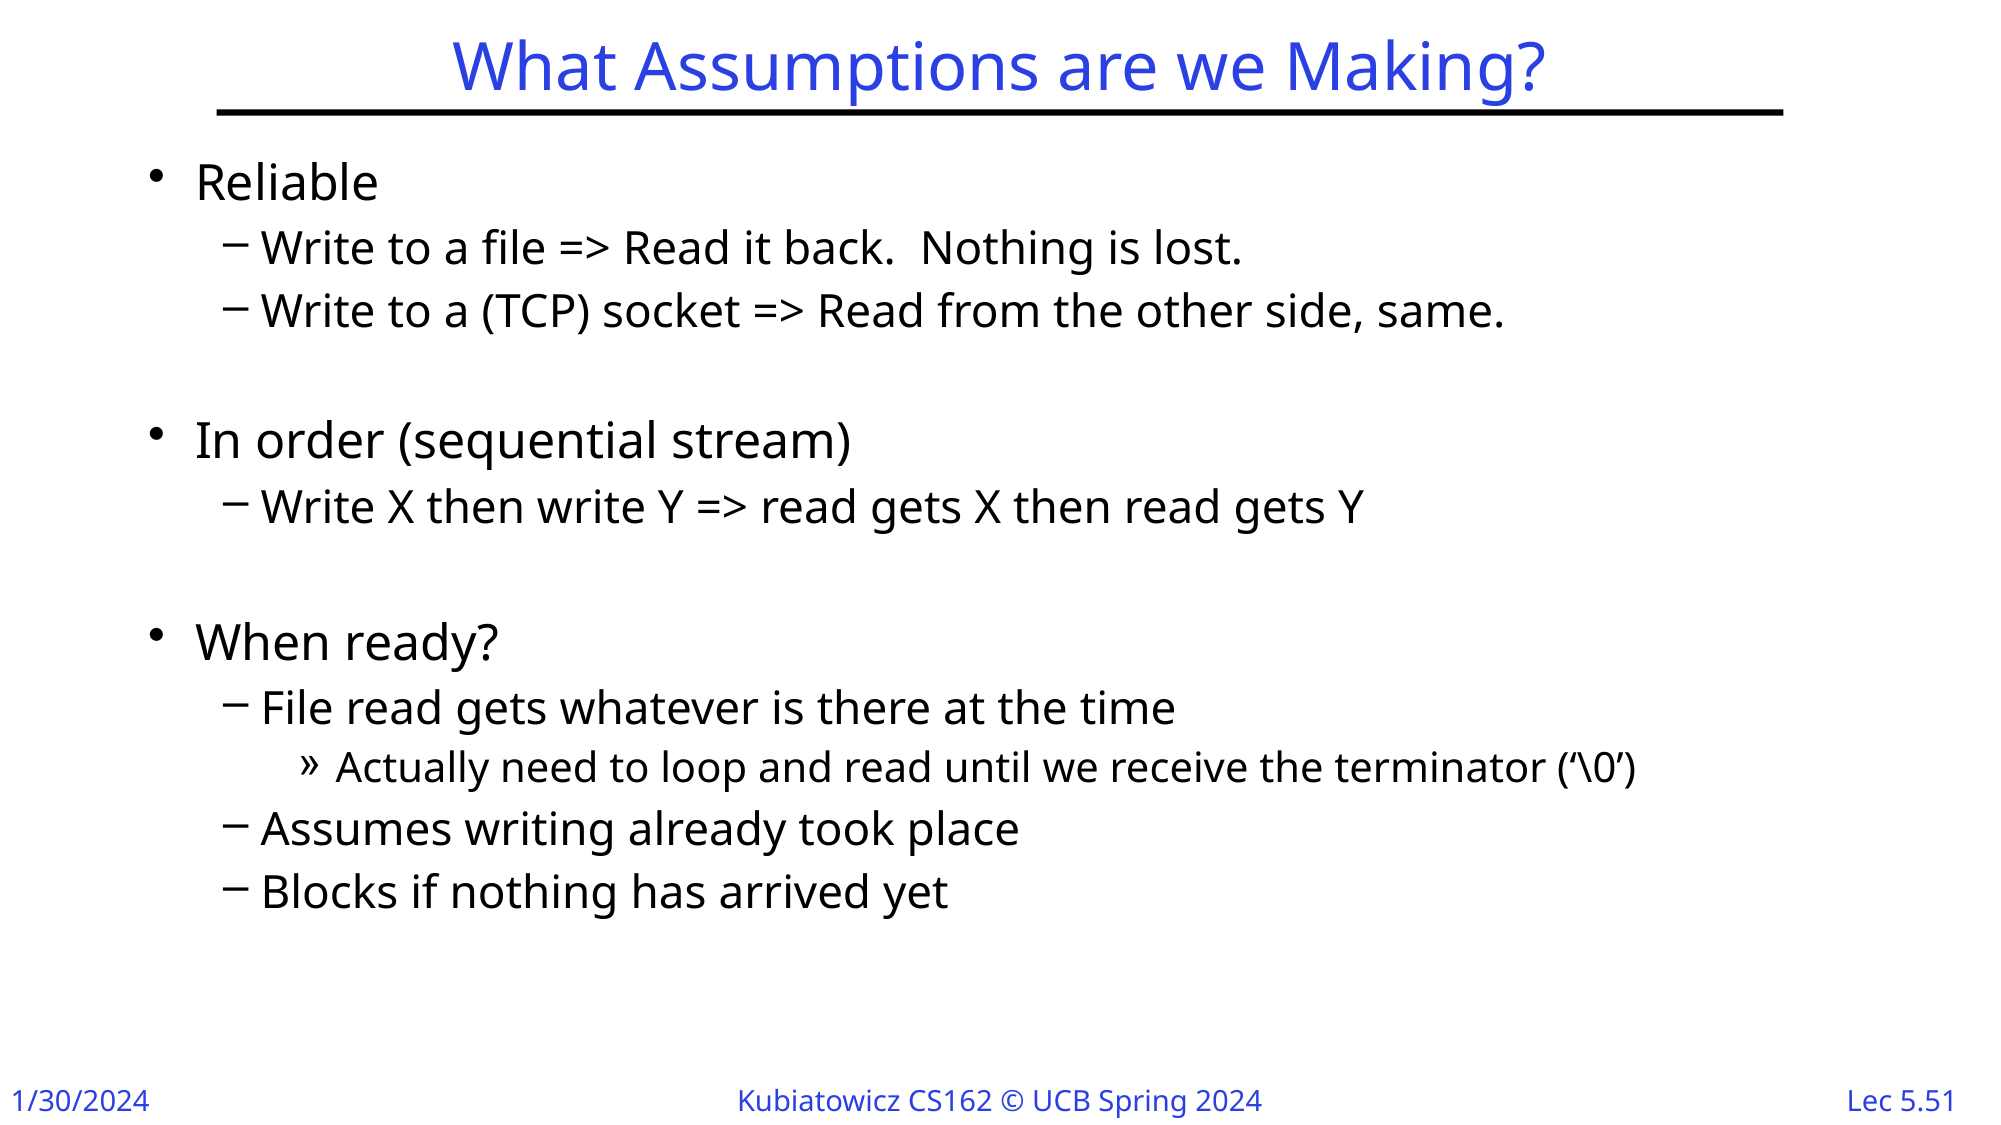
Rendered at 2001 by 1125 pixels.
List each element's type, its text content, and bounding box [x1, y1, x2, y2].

title What Assumptions are we Making? [216, 24, 1784, 113]
list Reliable Write to a file => Read it back. Nothing is lost. Write to a (TCP) socket => Read from the other side, same. In order (sequential stream) Write X then write Y => read gets X then read gets Y When ready? File read gets whatever is there at the time Actually need to loop and read until we receive the terminator (‘\0’) Assumes writing already took place Blocks if nothing has arrived yet [133, 149, 1867, 988]
